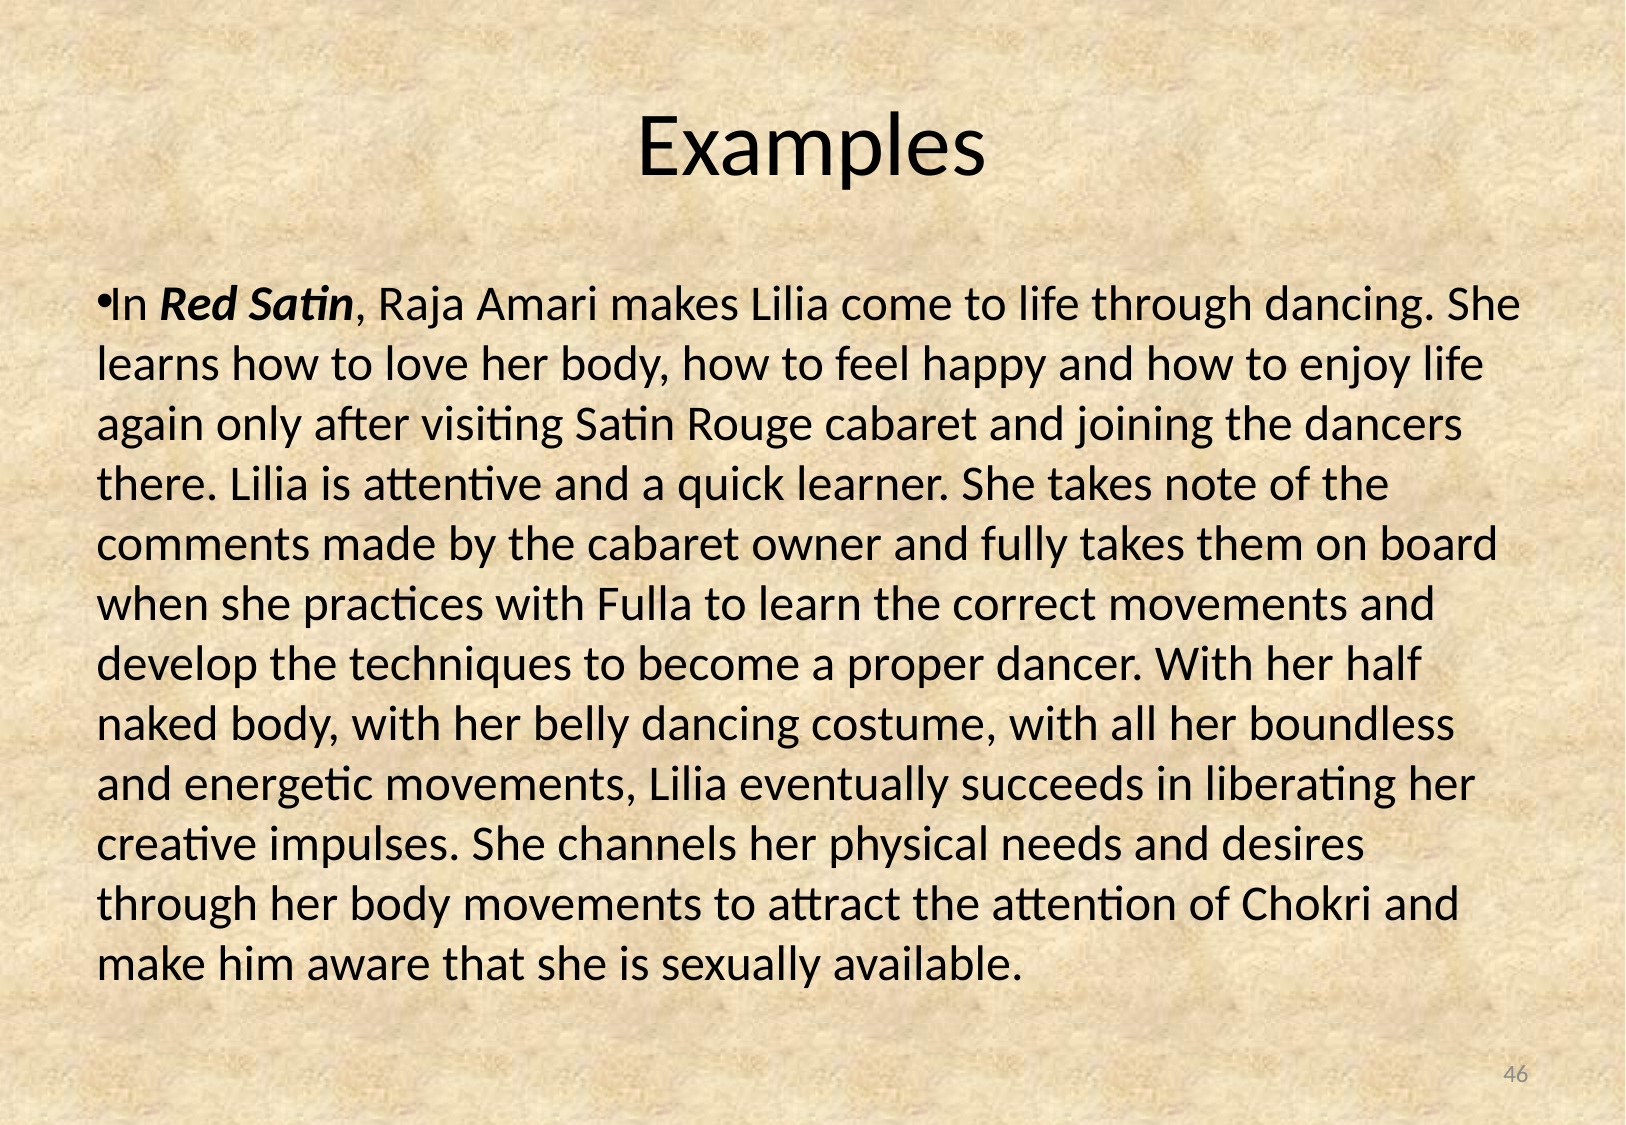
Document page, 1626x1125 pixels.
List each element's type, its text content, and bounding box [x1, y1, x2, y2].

slide_number 46 [1164, 1042, 1544, 1103]
list In Red Satin, Raja Amari makes Lilia come to life through dancing. She learns how to love her body, how to feel happy and how to enjoy life again only after visiting Satin Rouge cabaret and joining the dancers there. Lilia is attentive and a quick learner. She takes note of the comments made by the cabaret owner and fully takes them on board when she practices with Fulla to learn the correct movements and develop the techniques to become a proper dancer. With her half naked body, with her belly dancing costume, with all her boundless and energetic movements, Lilia eventually succeeds in liberating her creative impulses. She channels her physical needs and desires through her body movements to attract the attention of Chokri and make him aware that she is sexually available. [81, 262, 1544, 1005]
picture [0, 0, 1626, 1125]
title Examples [81, 45, 1544, 233]
